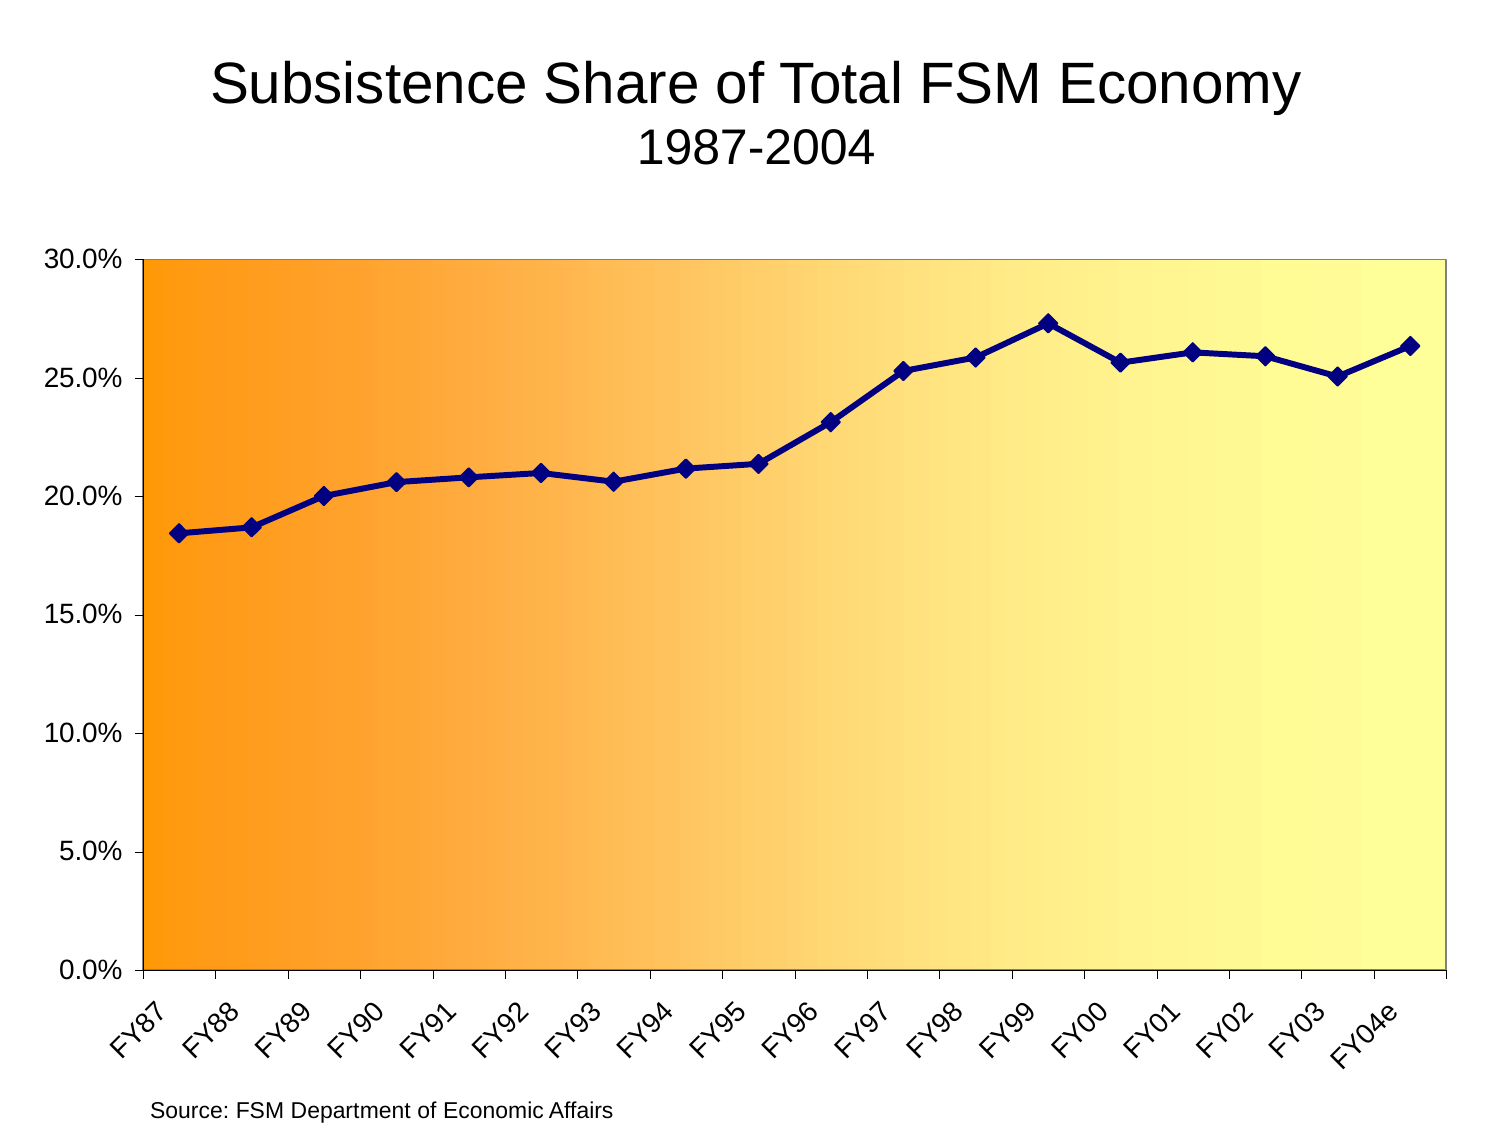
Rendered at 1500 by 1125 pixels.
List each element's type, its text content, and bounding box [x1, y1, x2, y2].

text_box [15, 184, 1471, 1125]
title Subsistence Share of Total FSM Economy 1987-2004 [75, 45, 1438, 175]
